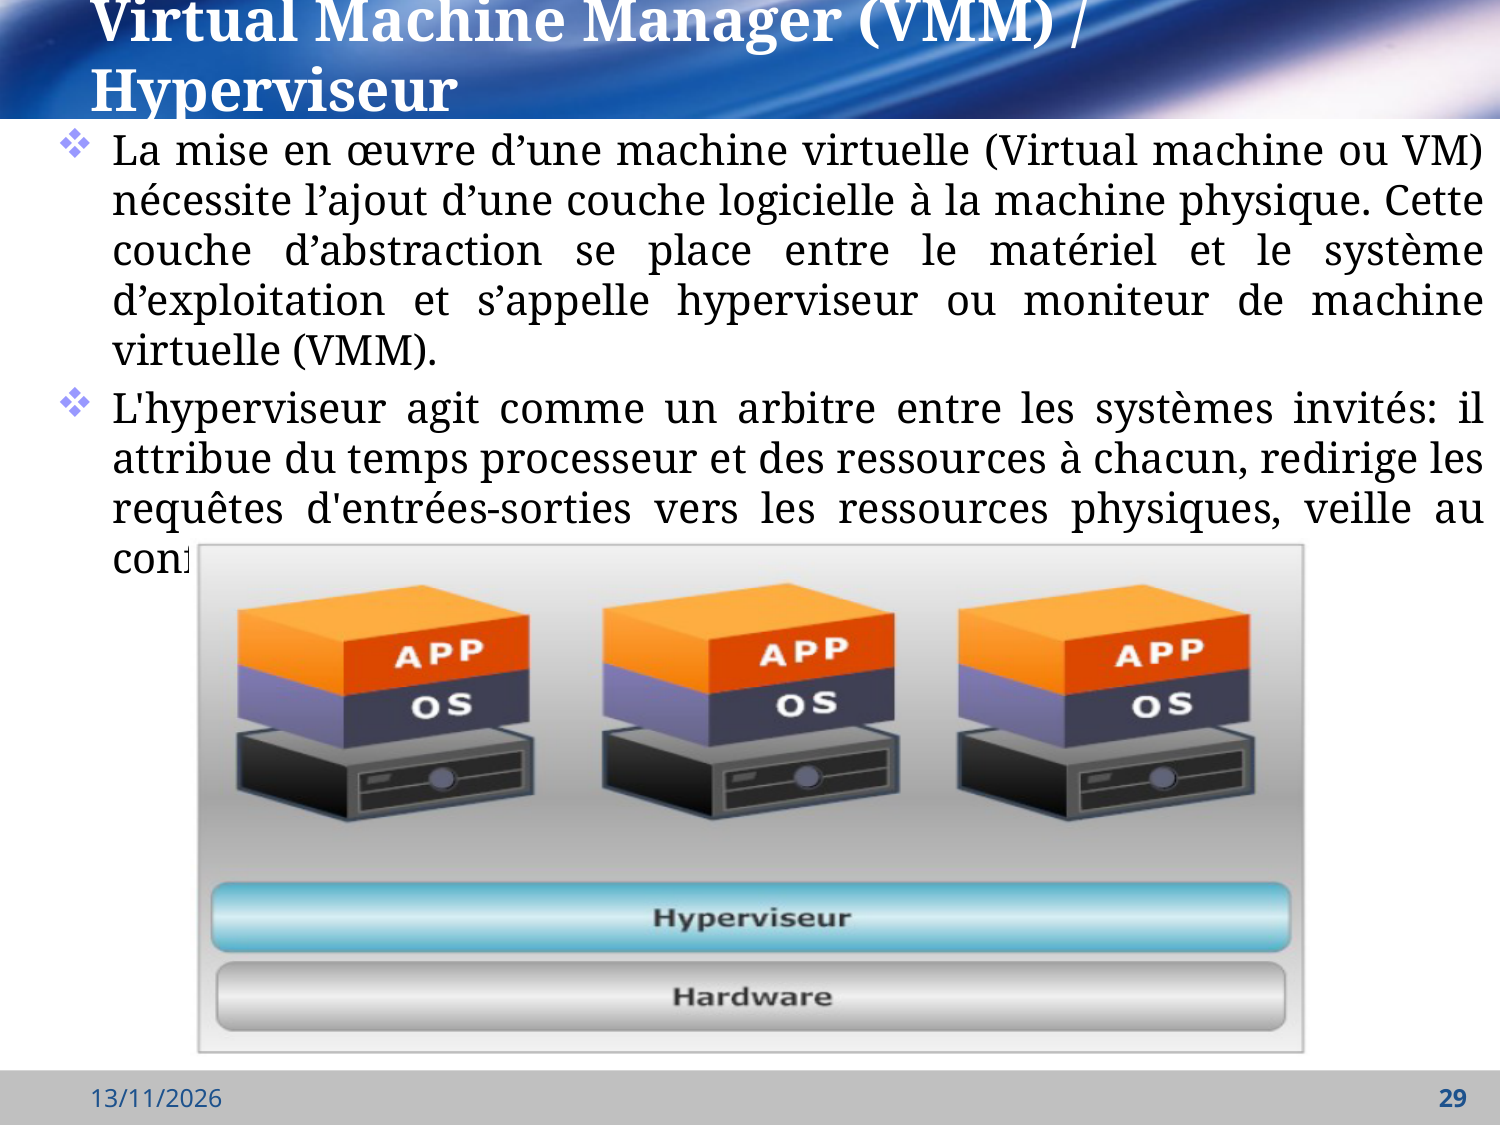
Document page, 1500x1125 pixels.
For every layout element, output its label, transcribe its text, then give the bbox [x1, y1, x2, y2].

slide_number 29 [1316, 1074, 1483, 1125]
list La mise en œuvre d’une machine virtuelle (Virtual machine ou VM) nécessite l’ajout d’une couche logicielle à la machine physique. Cette couche d’abstraction se place entre le matériel et le système d’exploitation et s’appelle hyperviseur ou moniteur de machine virtuelle (VMM). L'hyperviseur agit comme un arbitre entre les systèmes invités: il attribue du temps processeur et des ressources à chacun, redirige les requêtes d'entrées-sorties vers les ressources physiques, veille au confinement des invités dans leur propre espace. [41, 115, 1500, 1062]
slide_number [74, 1074, 491, 1118]
title Virtual Machine Manager (VMM) / Hyperviseur [74, 6, 1451, 100]
picture [0, 0, 1500, 119]
picture [189, 538, 1311, 1059]
